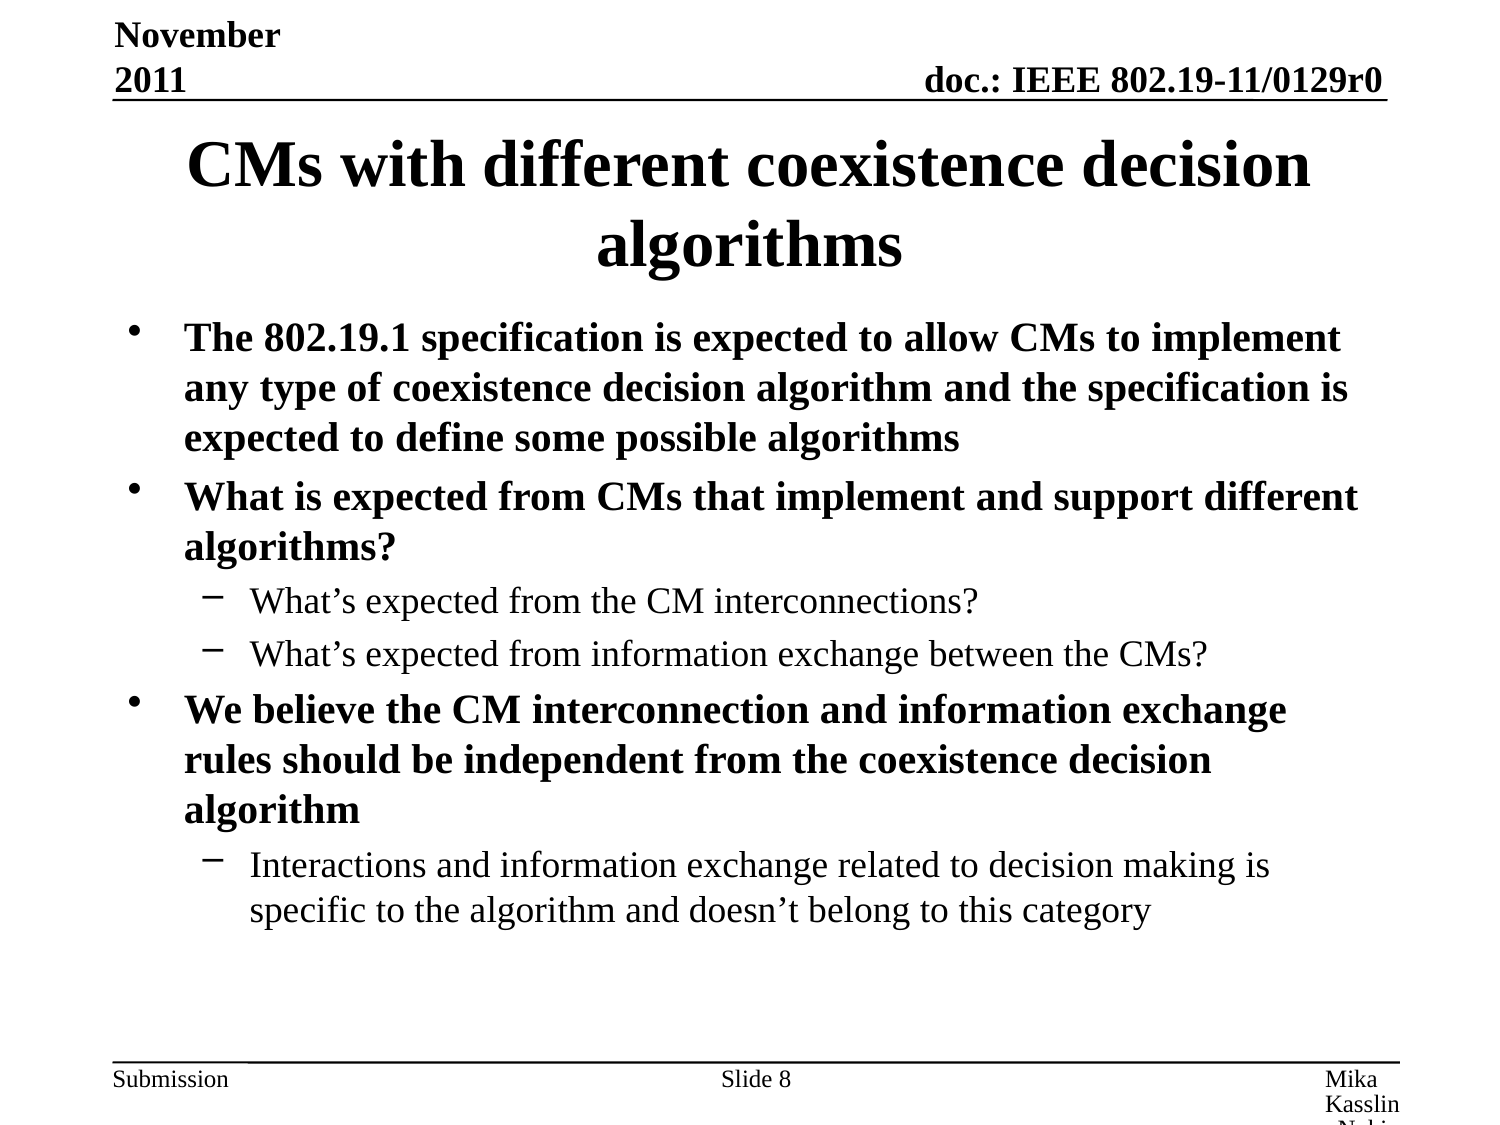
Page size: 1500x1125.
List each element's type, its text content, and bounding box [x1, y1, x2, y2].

title CMs with different coexistence decision algorithms [112, 112, 1388, 288]
list The 802.19.1 specification is expected to allow CMs to implement any type of coexistence decision algorithm and the specification is expected to define some possible algorithms What is expected from CMs that implement and support different algorithms? What’s expected from the CM interconnections? What’s expected from information exchange between the CMs? We believe the CM interconnection and information exchange rules should be independent from the coexistence decision algorithm Interactions and information exchange related to decision making is specific to the algorithm and doesn’t belong to this category [112, 302, 1388, 978]
footer Mika Kasslin, Nokia [1325, 1062, 1402, 1093]
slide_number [114, 54, 290, 100]
slide_number Slide 8 [712, 1062, 800, 1093]
